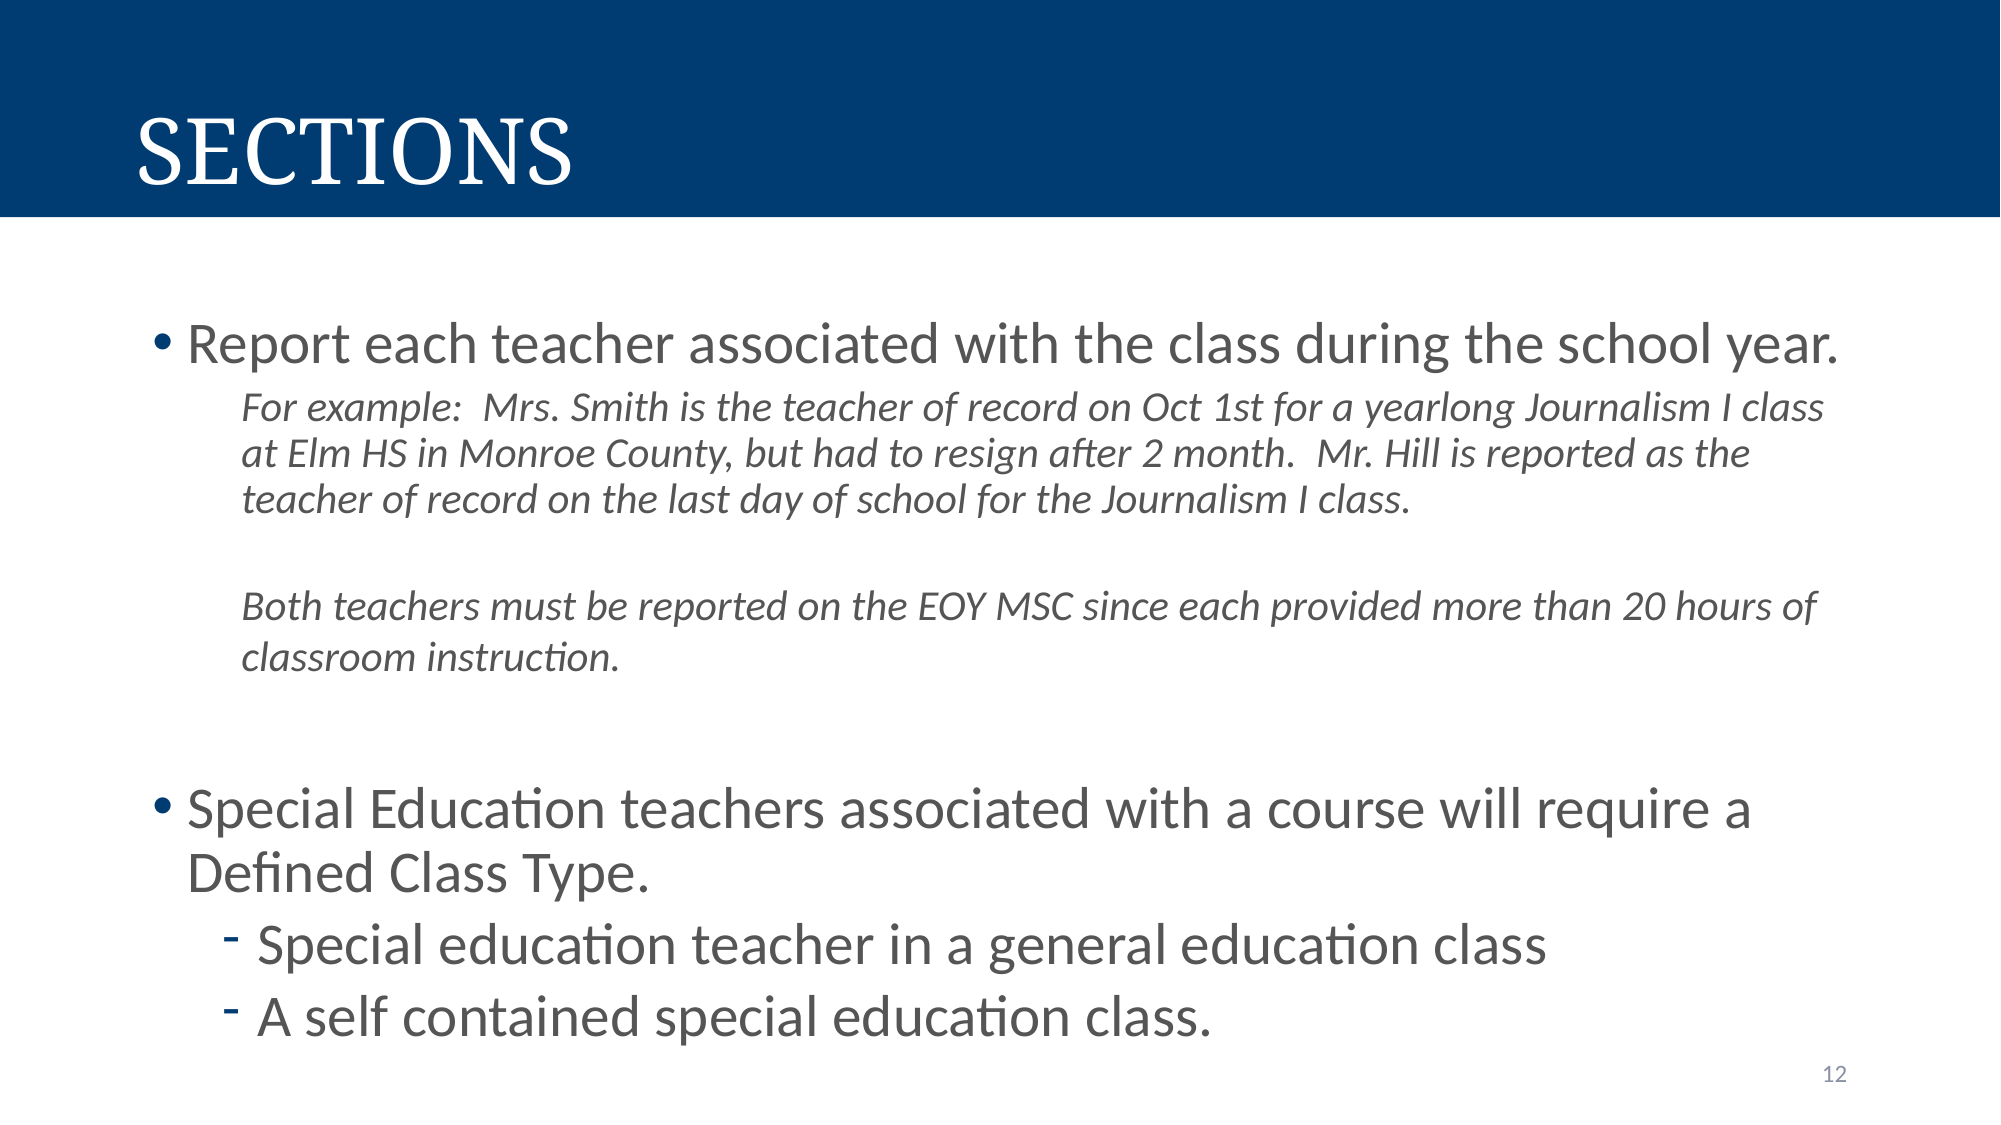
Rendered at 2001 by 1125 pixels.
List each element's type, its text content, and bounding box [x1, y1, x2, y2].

list Report each teacher associated with the class during the school year. For example: Mrs. Smith is the teacher of record on Oct 1st for a yearlong Journalism I class at Elm HS in Monroe County, but had to resign after 2 month. Mr. Hill is reported as the teacher of record on the last day of school for the Journalism I class. Both teachers must be reported on the EOY MSC since each provided more than 20 hours of classroom instruction. Special Education teachers associated with a course will require a Defined Class Type. Special education teacher in a general education class A self contained special education class. [137, 217, 1863, 1103]
slide_number 12 [1412, 1042, 1863, 1103]
list Sections [0, 0, 2000, 218]
